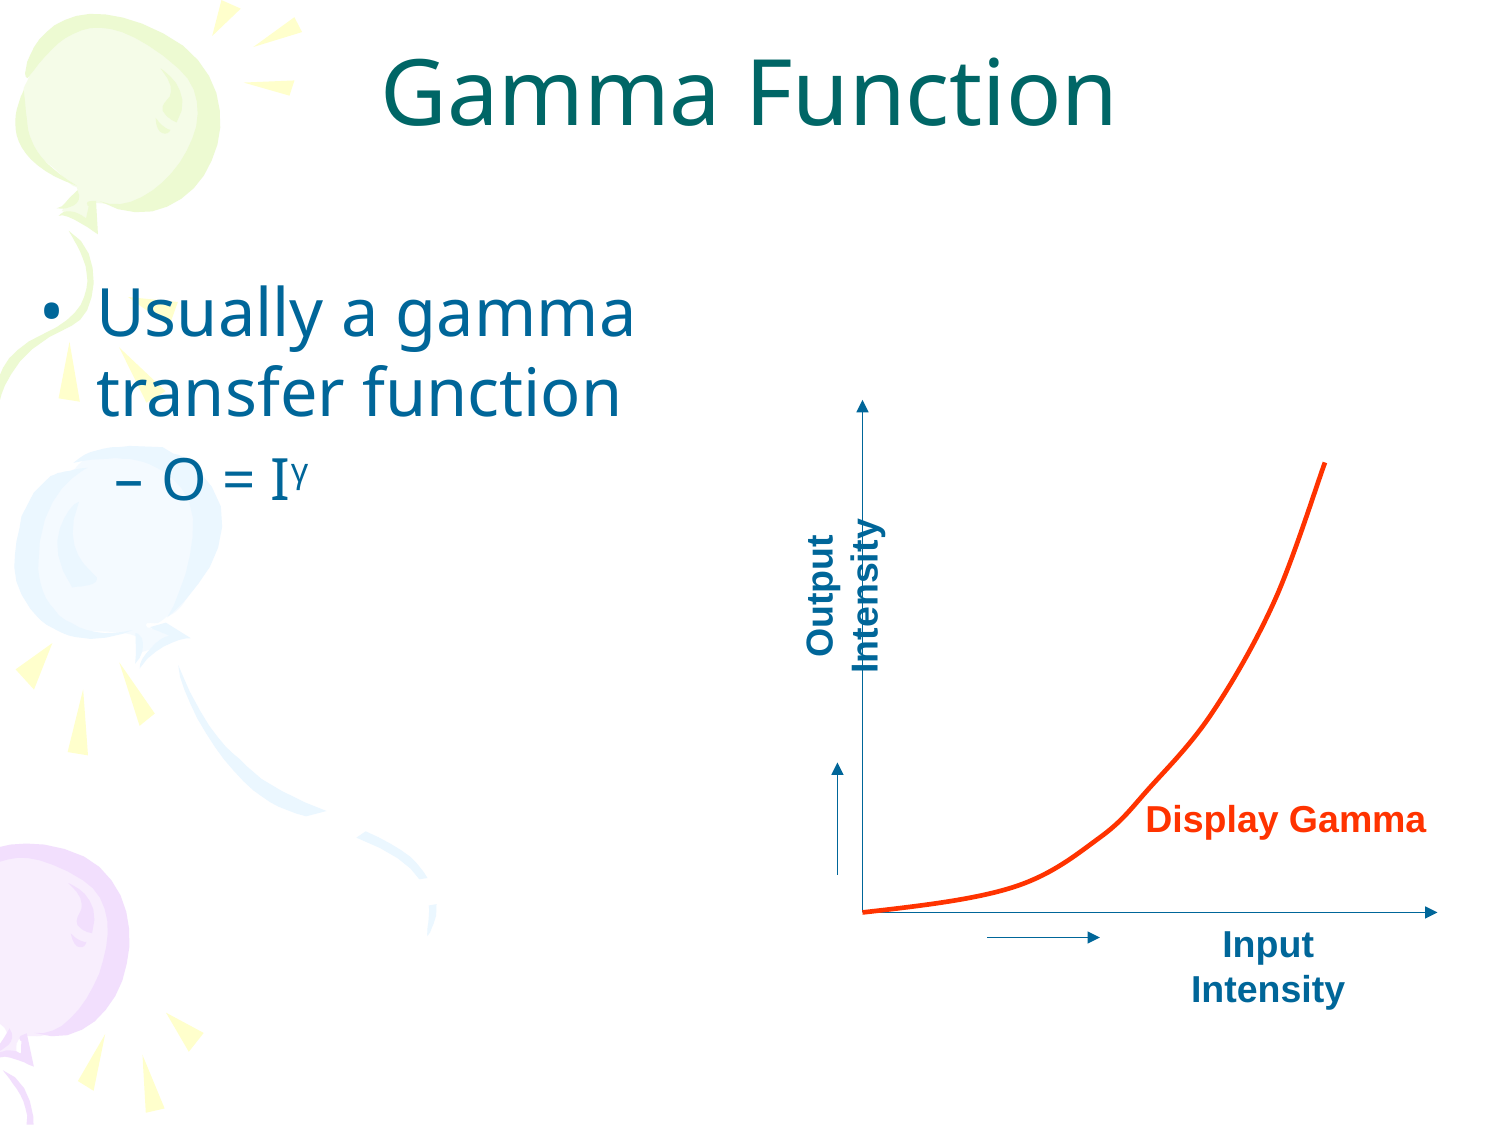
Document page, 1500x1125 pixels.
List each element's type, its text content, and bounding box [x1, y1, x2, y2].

text_box Display Gamma [1130, 787, 1442, 848]
text_box Output Intensity [787, 437, 848, 756]
text_box [867, 462, 1325, 911]
list Usually a gamma transfer function O = Iγ [24, 262, 825, 975]
text_box Input Intensity [1125, 921, 1412, 973]
title Gamma Function [0, 0, 1500, 154]
